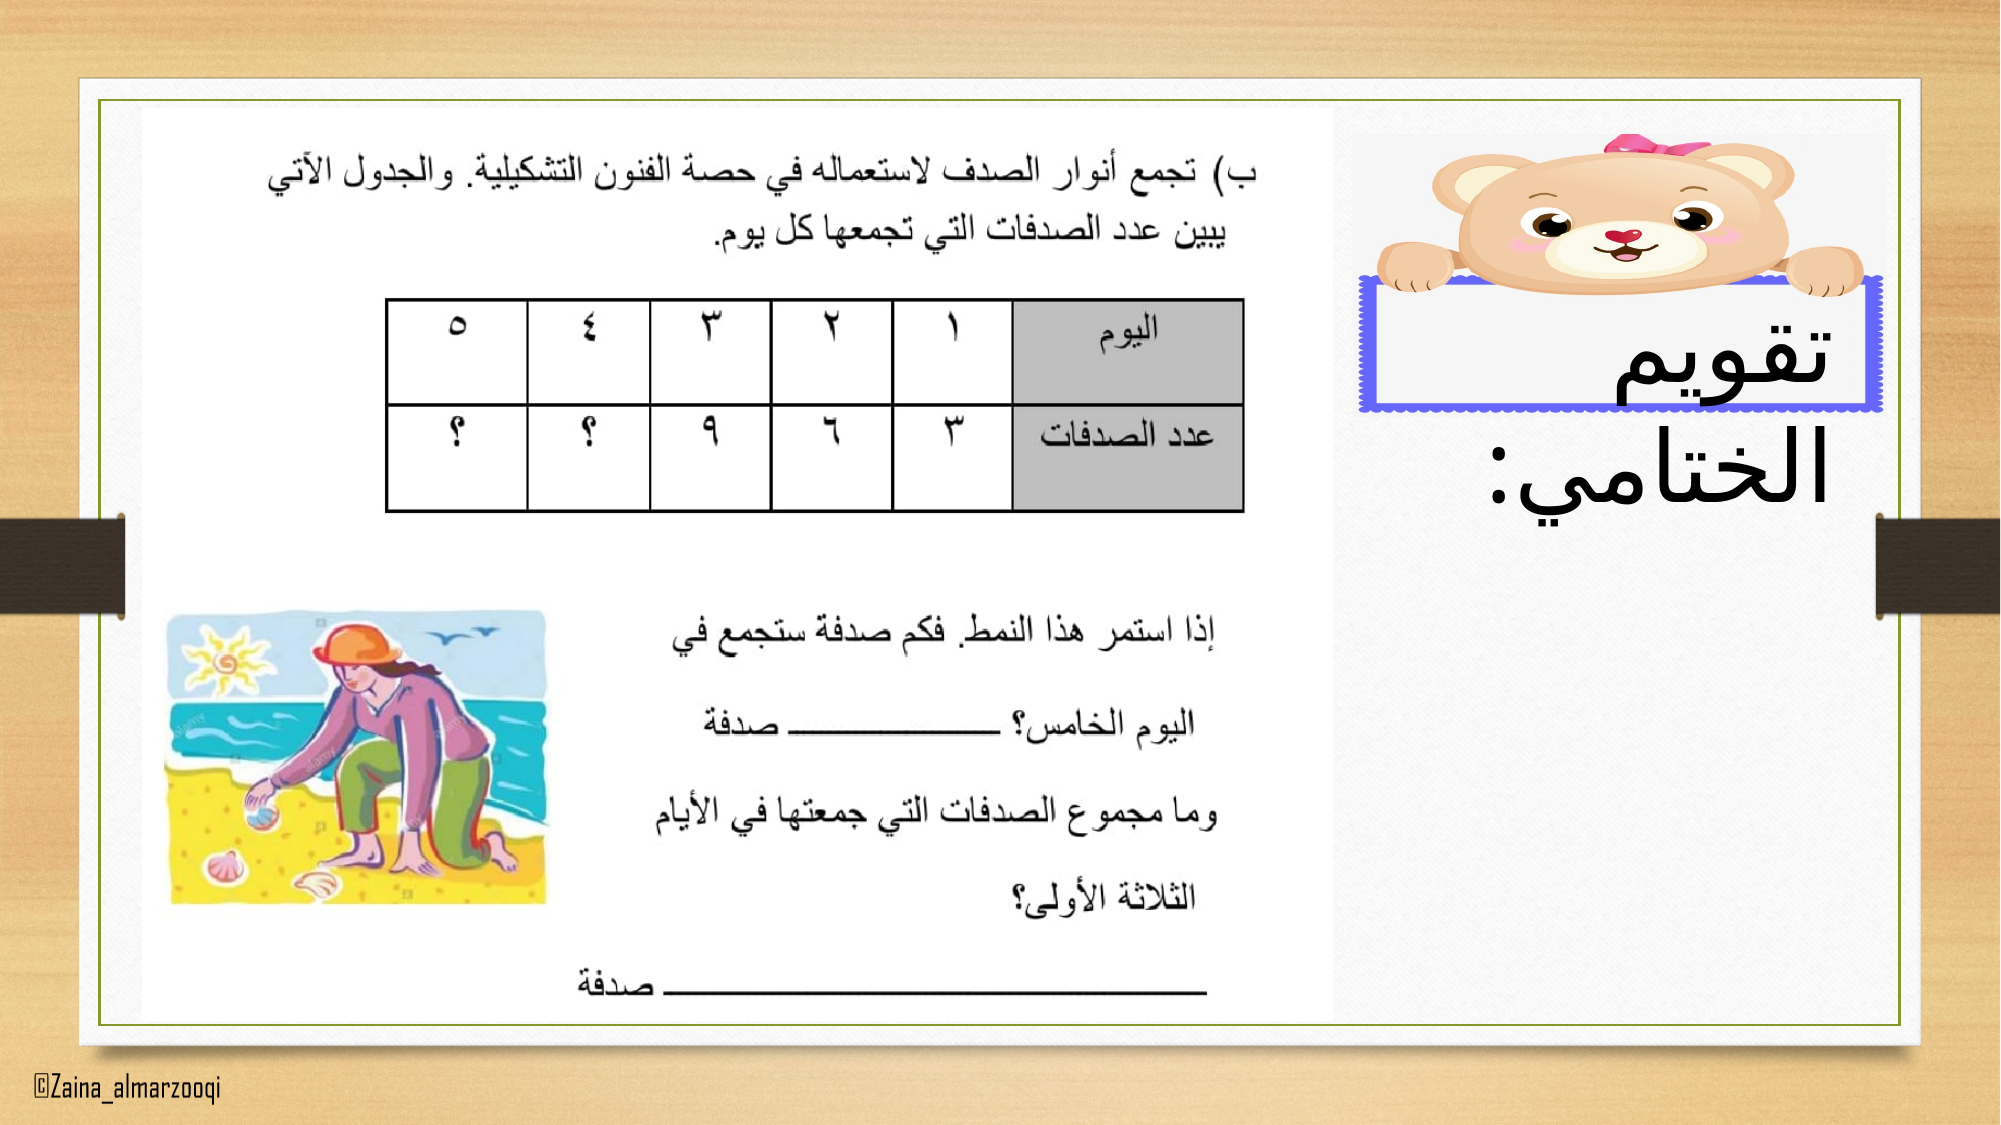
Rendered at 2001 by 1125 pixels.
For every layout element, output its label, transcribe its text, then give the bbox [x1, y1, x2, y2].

text_box تقويم الختامي: [1333, 275, 1850, 530]
picture [0, 0, 2001, 1125]
